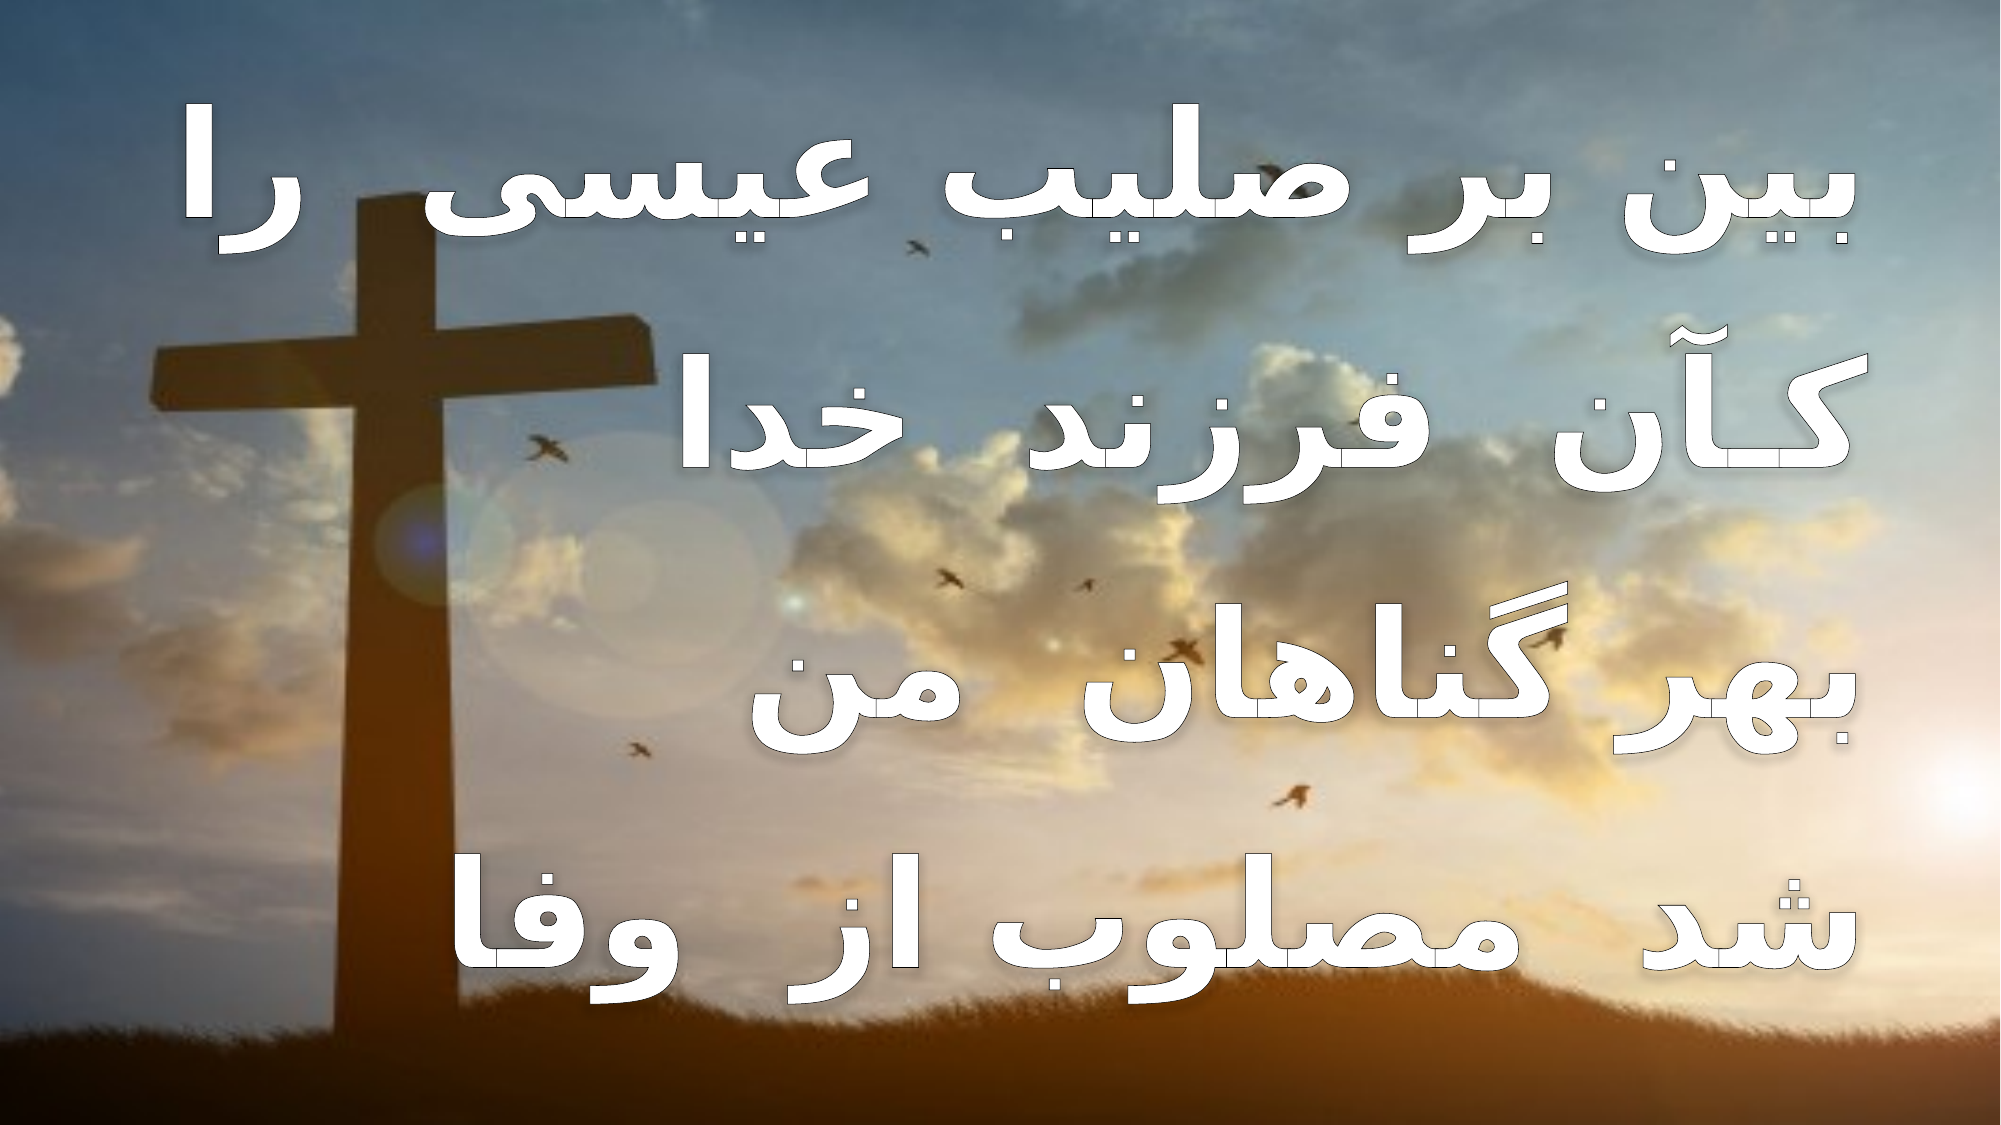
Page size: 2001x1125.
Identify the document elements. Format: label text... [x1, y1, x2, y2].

picture [0, 0, 2001, 1125]
text_box بین بر صلیب عیسی را کـآن فرزند خدا بهر گناهان من شد مصلوب از وفا [0, 15, 1989, 1005]
